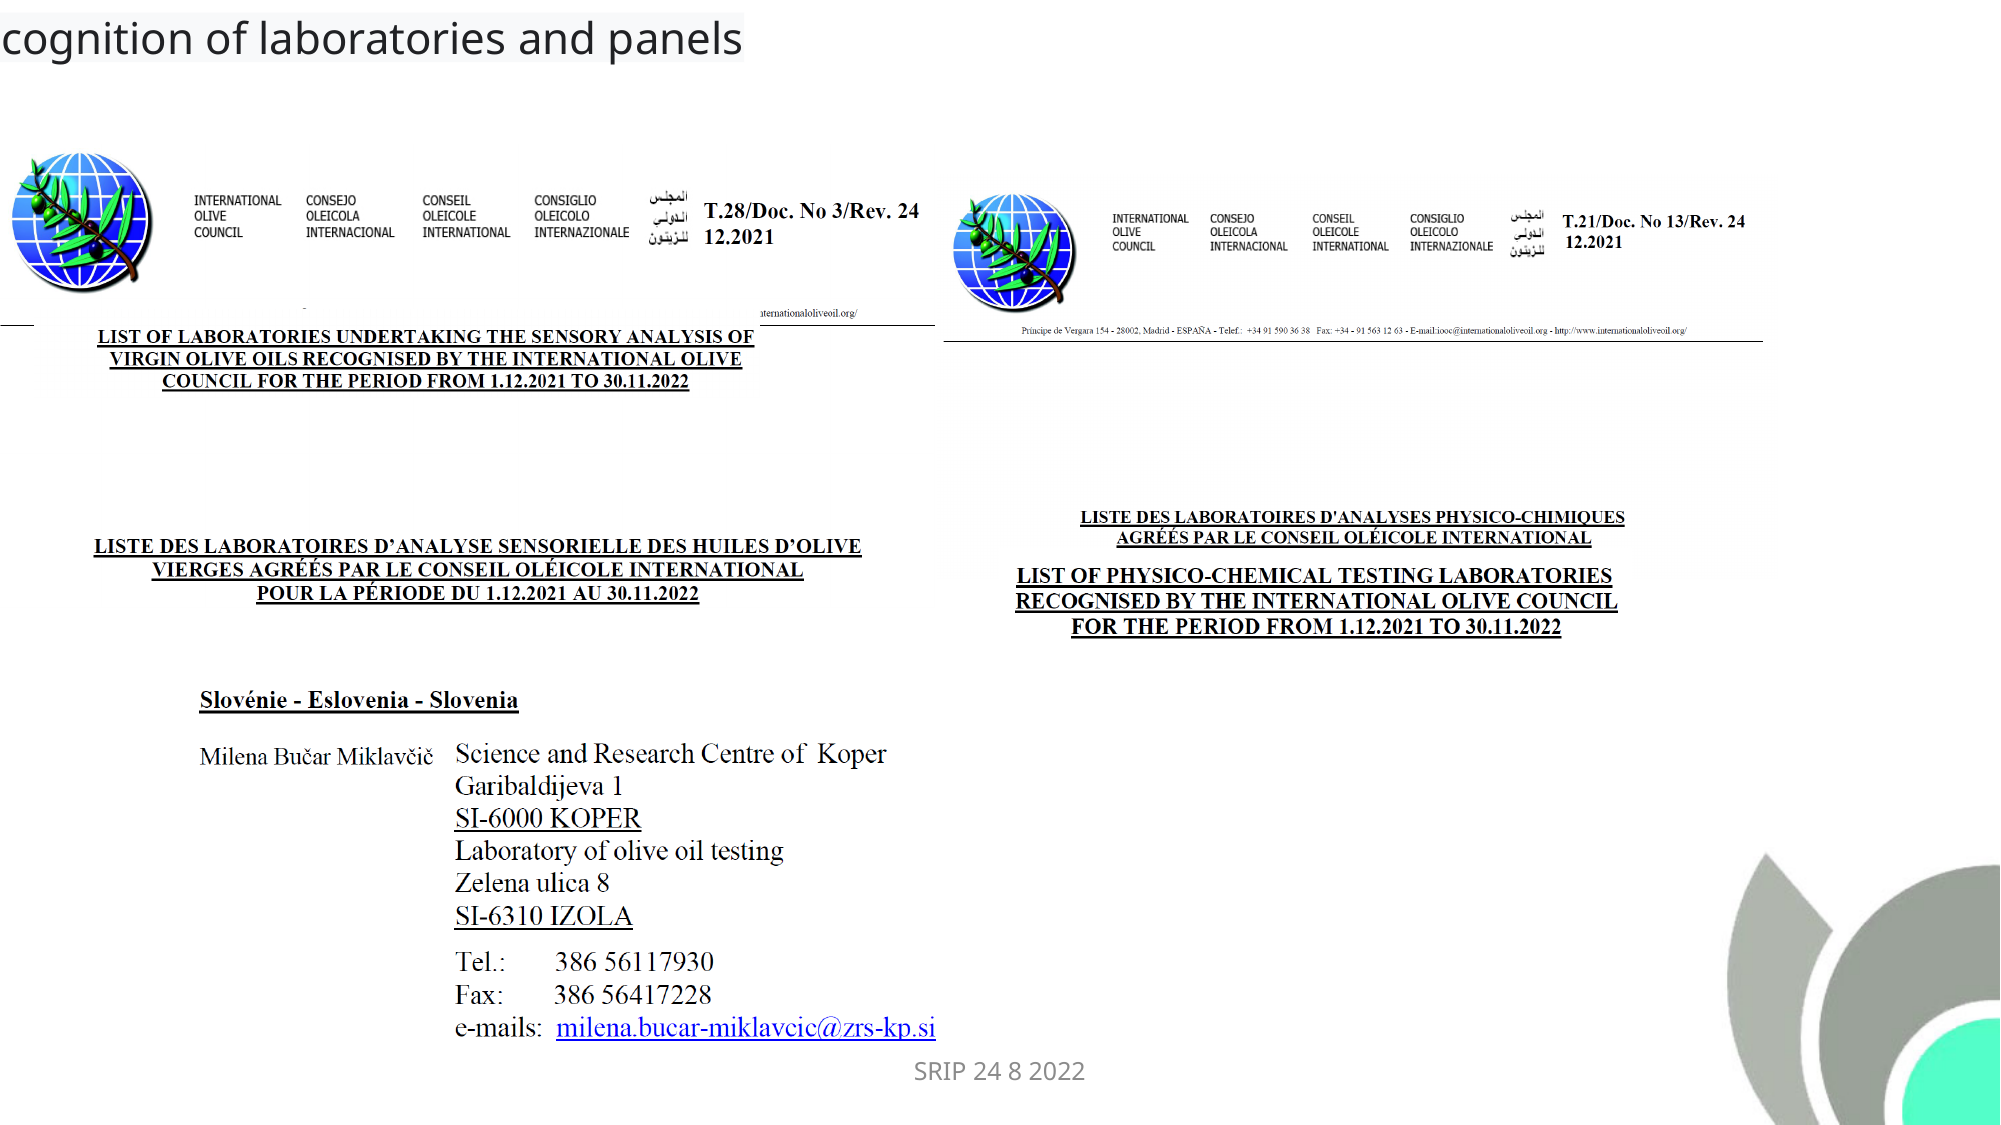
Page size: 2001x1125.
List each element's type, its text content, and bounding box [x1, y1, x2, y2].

picture [0, 144, 935, 608]
picture [937, 174, 1778, 646]
footer SRIP 24 8 2022 [662, 1042, 1338, 1103]
text_box Recognition of laboratories and panels [0, 12, 745, 63]
picture [188, 678, 938, 1041]
picture [1709, 846, 2000, 1125]
